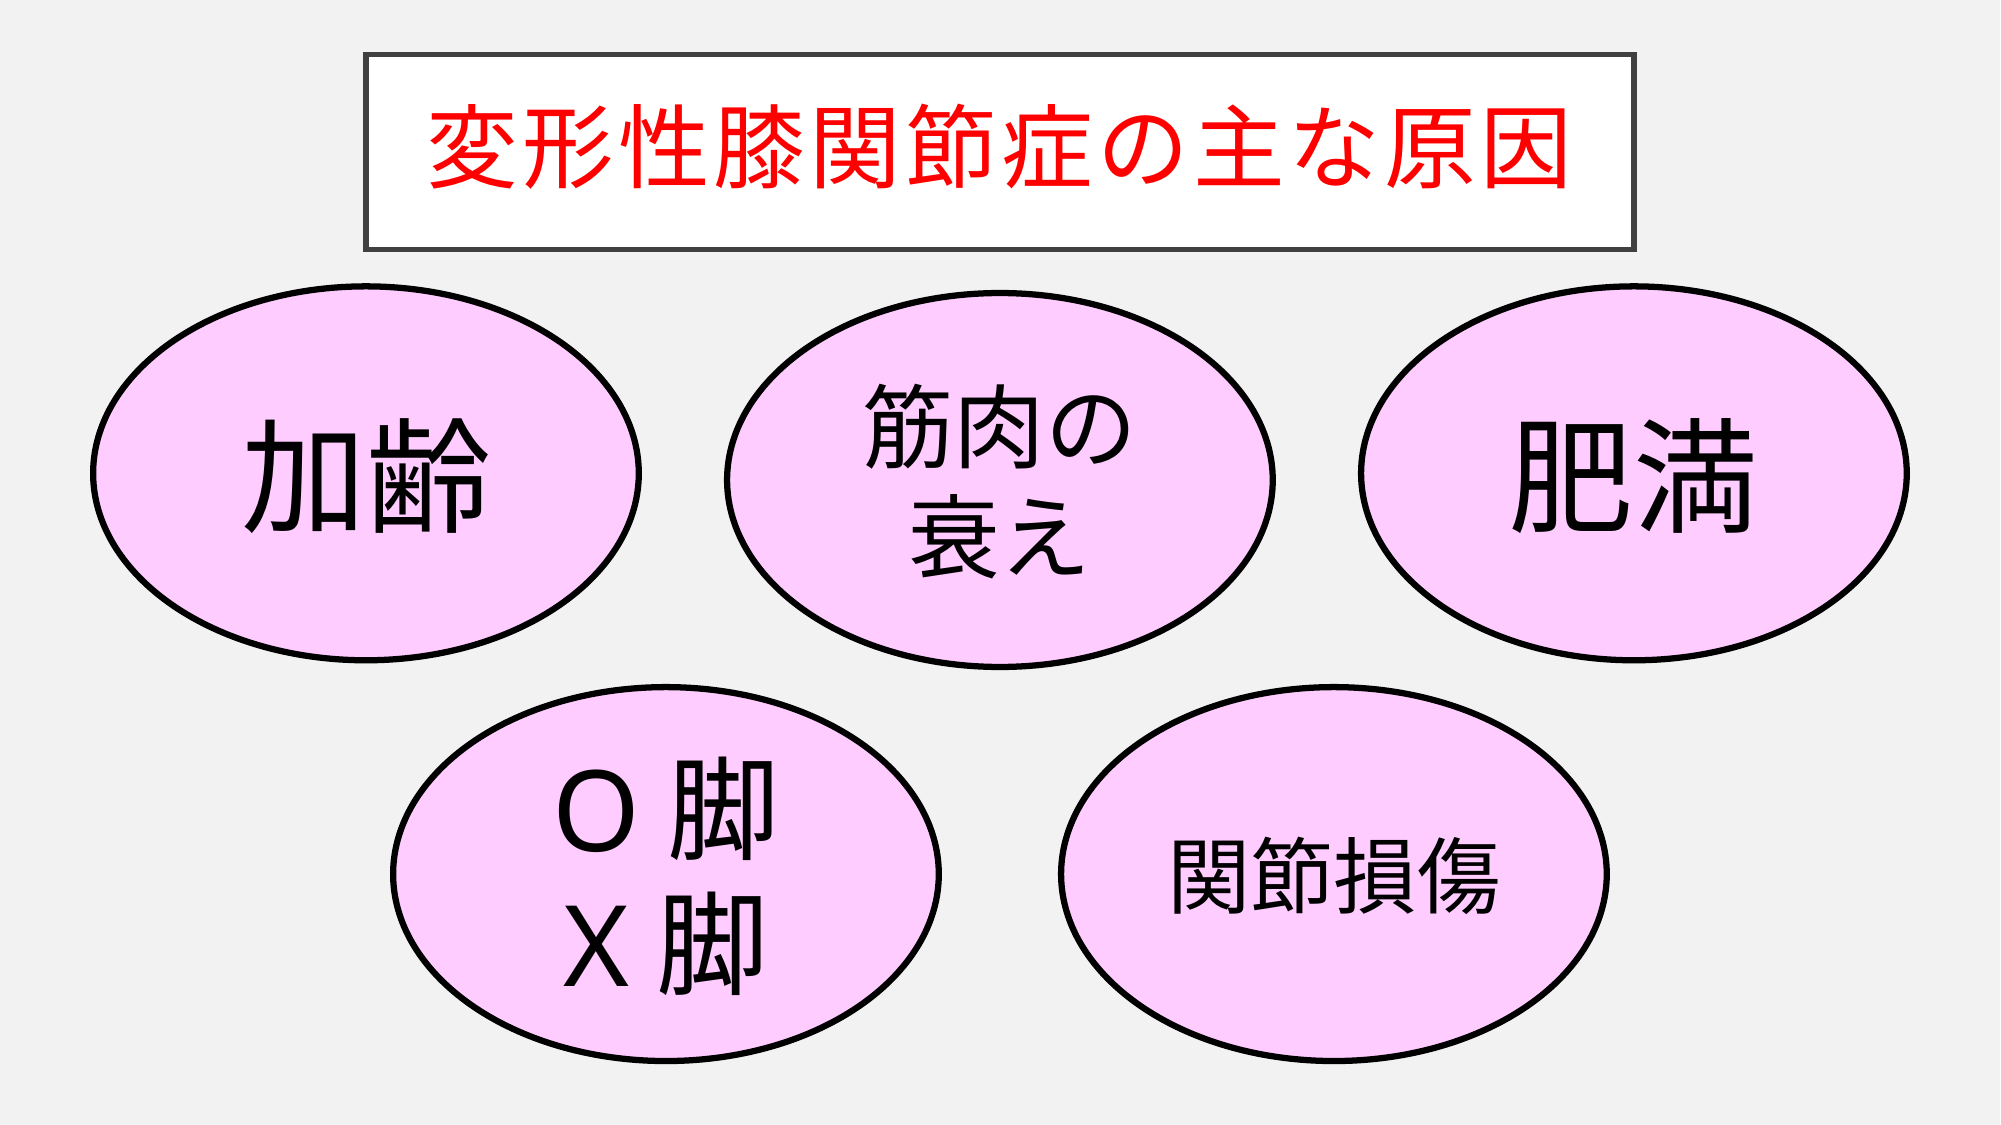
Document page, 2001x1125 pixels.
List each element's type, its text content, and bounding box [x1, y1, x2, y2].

text_box O脚 X脚 [392, 686, 940, 1063]
title 変形性膝関節症の主な原因 [363, 52, 1637, 252]
text_box 筋肉の衰え [726, 291, 1274, 669]
text_box 加齢 [92, 285, 640, 662]
text_box 肥満 [1360, 285, 1908, 662]
text_box 関節損傷 [1060, 686, 1608, 1063]
